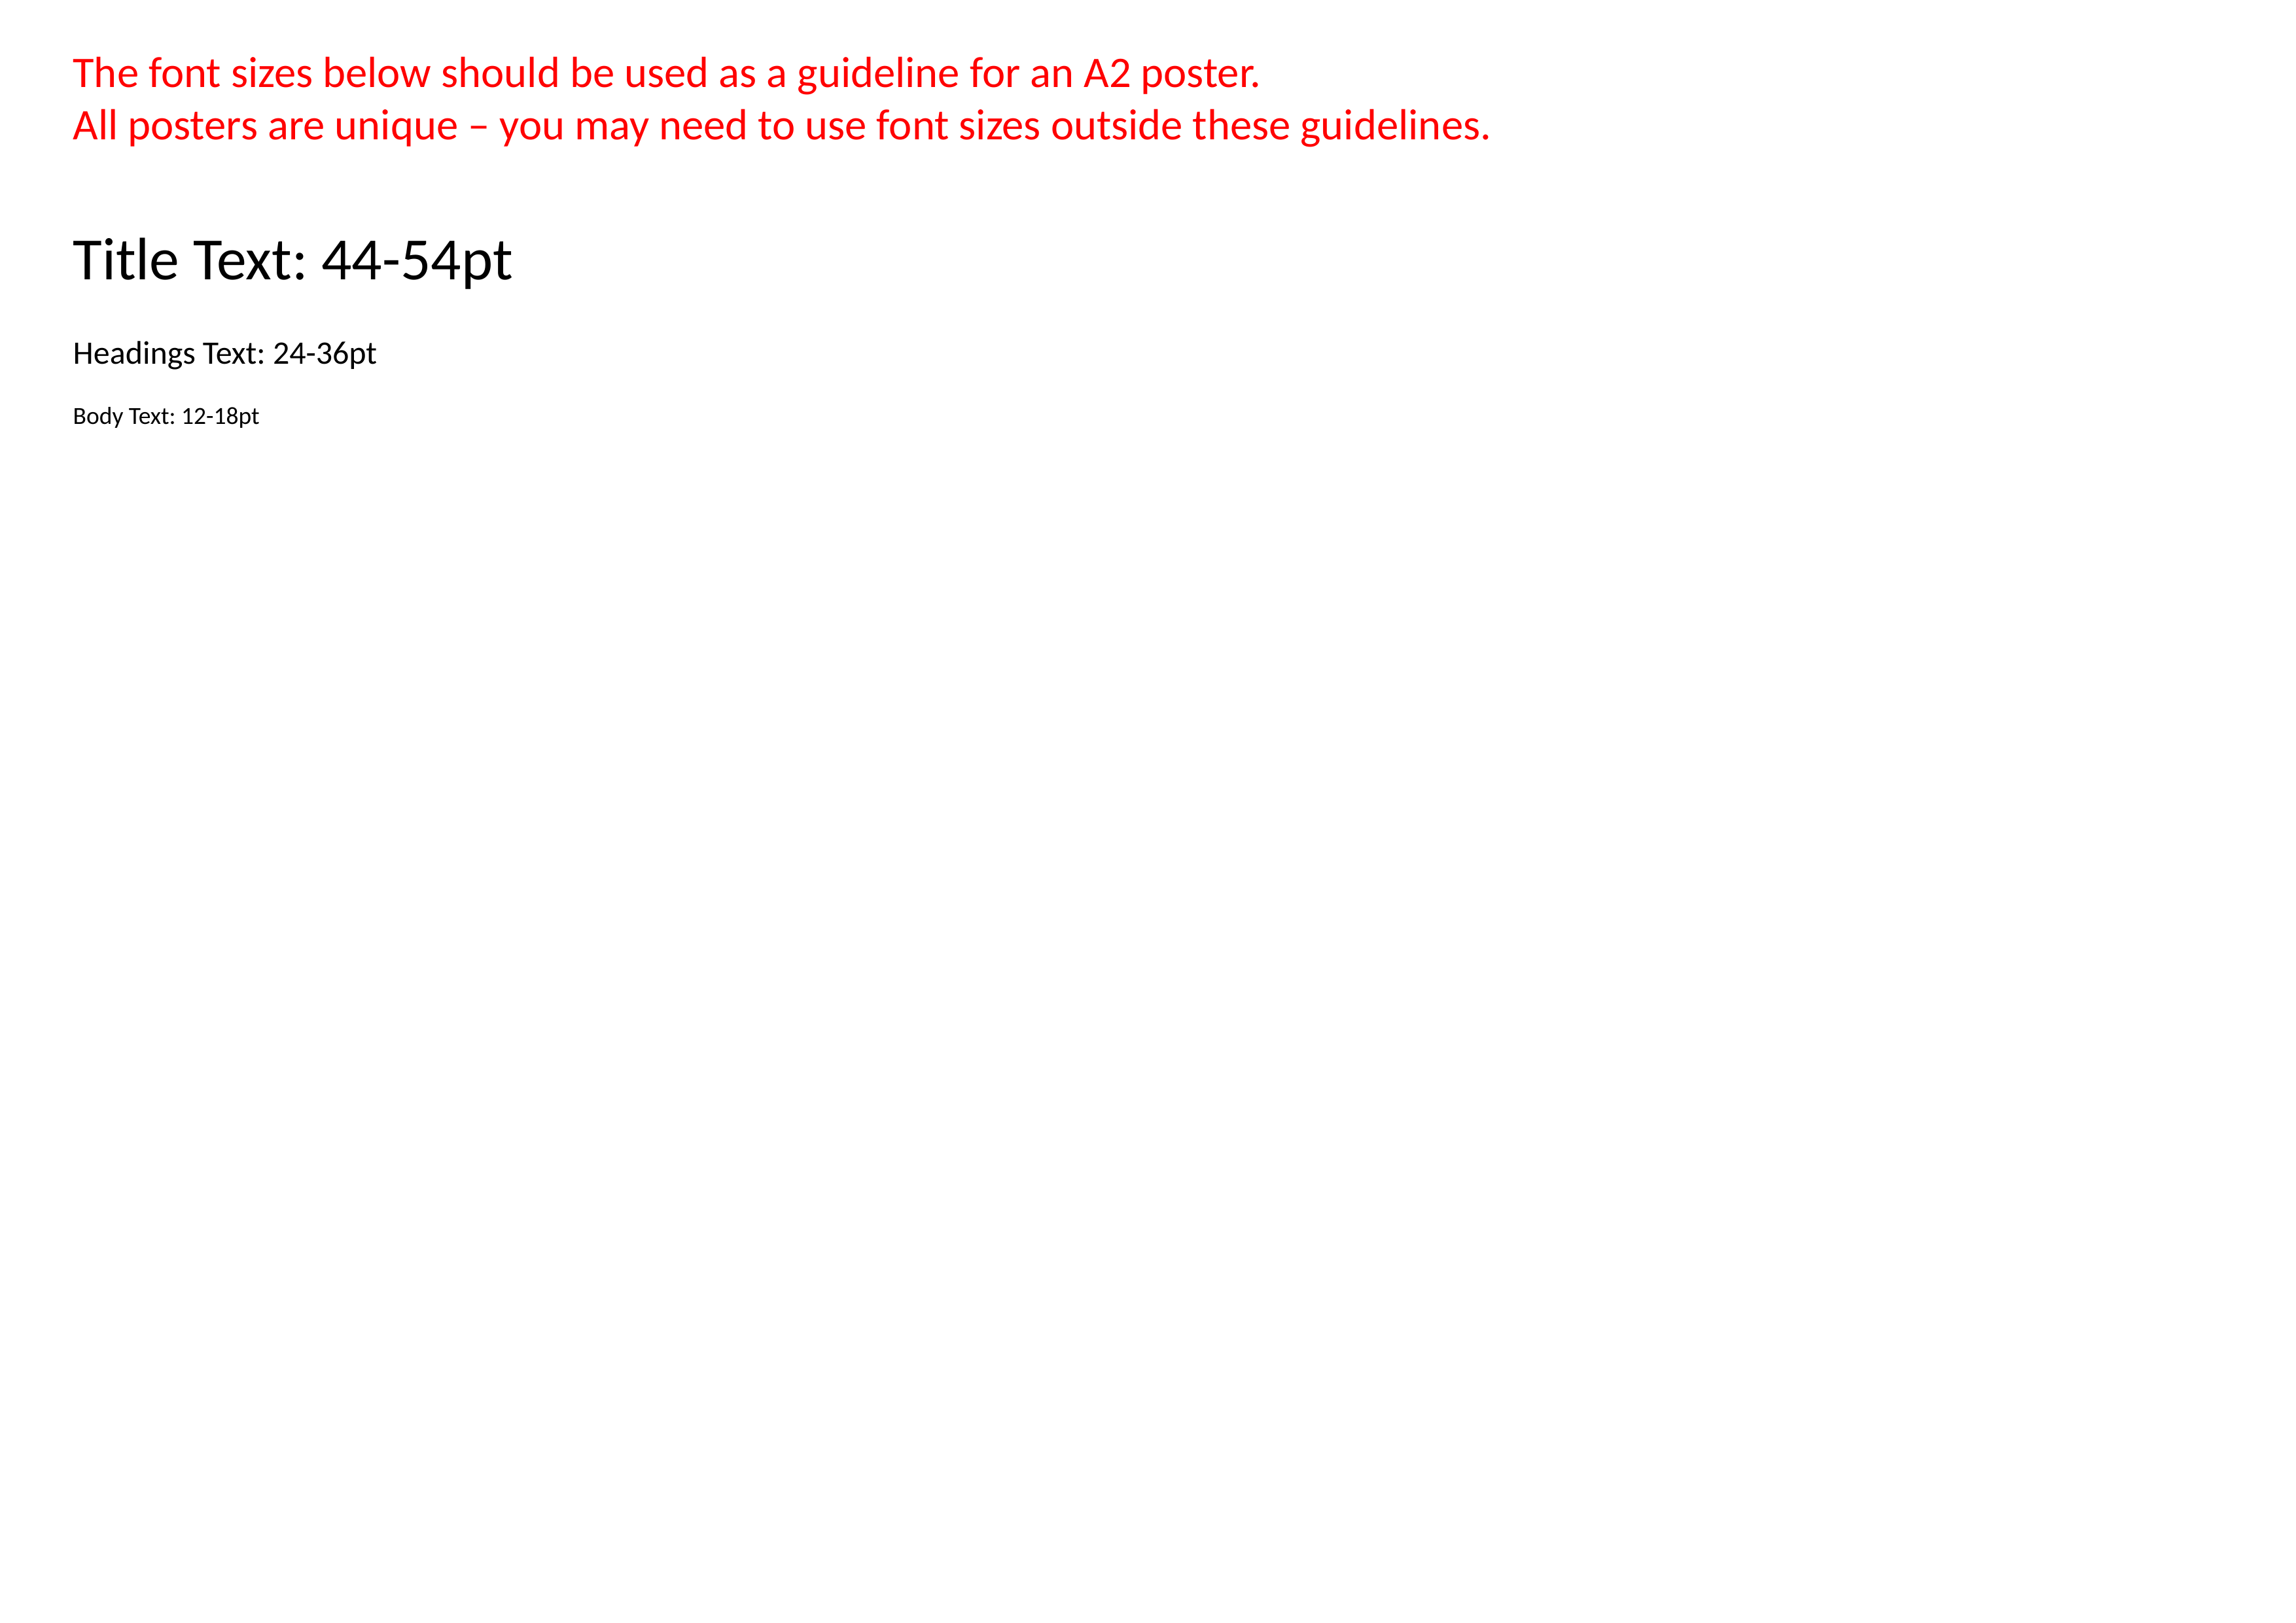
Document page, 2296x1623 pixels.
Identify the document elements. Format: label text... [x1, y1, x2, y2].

text_box The font sizes below should be used as a guideline for an A2 poster. All posters are unique – you may need to use font sizes outside these guidelines. Title Text: 44-54pt Headings Text: 24-36pt Body Text: 12-18pt [63, 39, 1569, 434]
